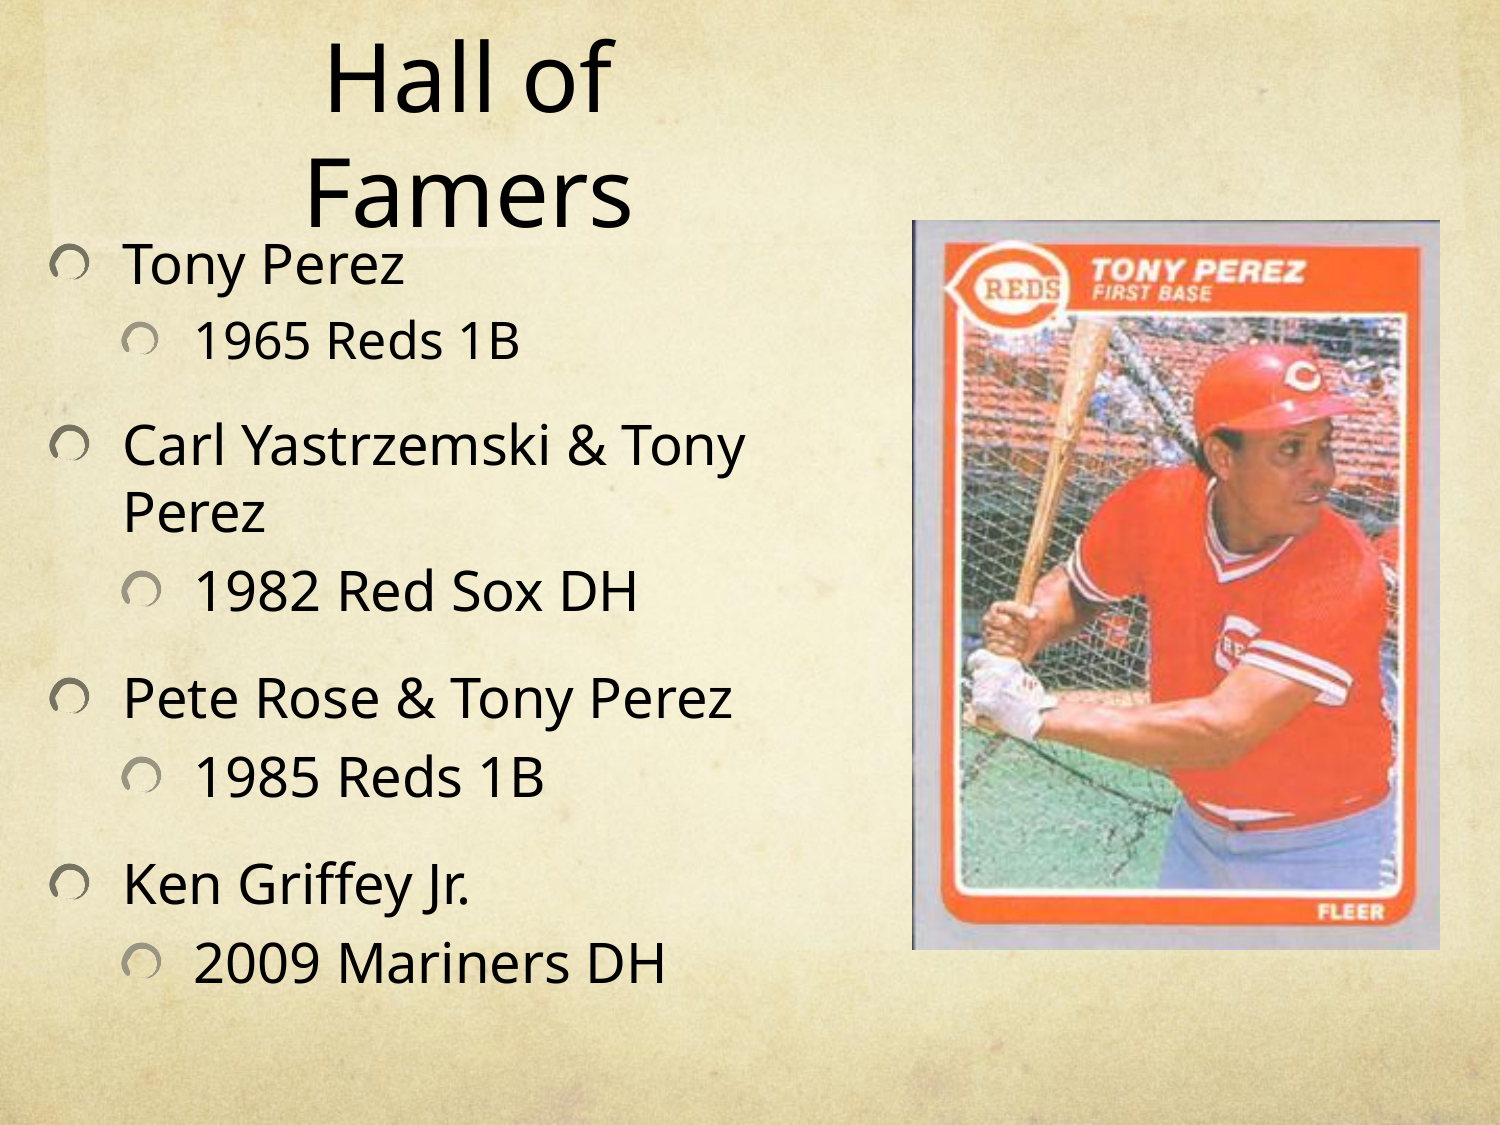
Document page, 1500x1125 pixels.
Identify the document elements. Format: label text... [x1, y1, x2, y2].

picture [0, 0, 1500, 1125]
list Tony Perez 1965 Reds 1B Carl Yastrzemski & Tony Perez 1982 Red Sox DH Pete Rose & Tony Perez 1985 Reds 1B Ken Griffey Jr. 2009 Mariners DH [34, 220, 859, 1007]
title Hall of Famers [150, 82, 787, 182]
